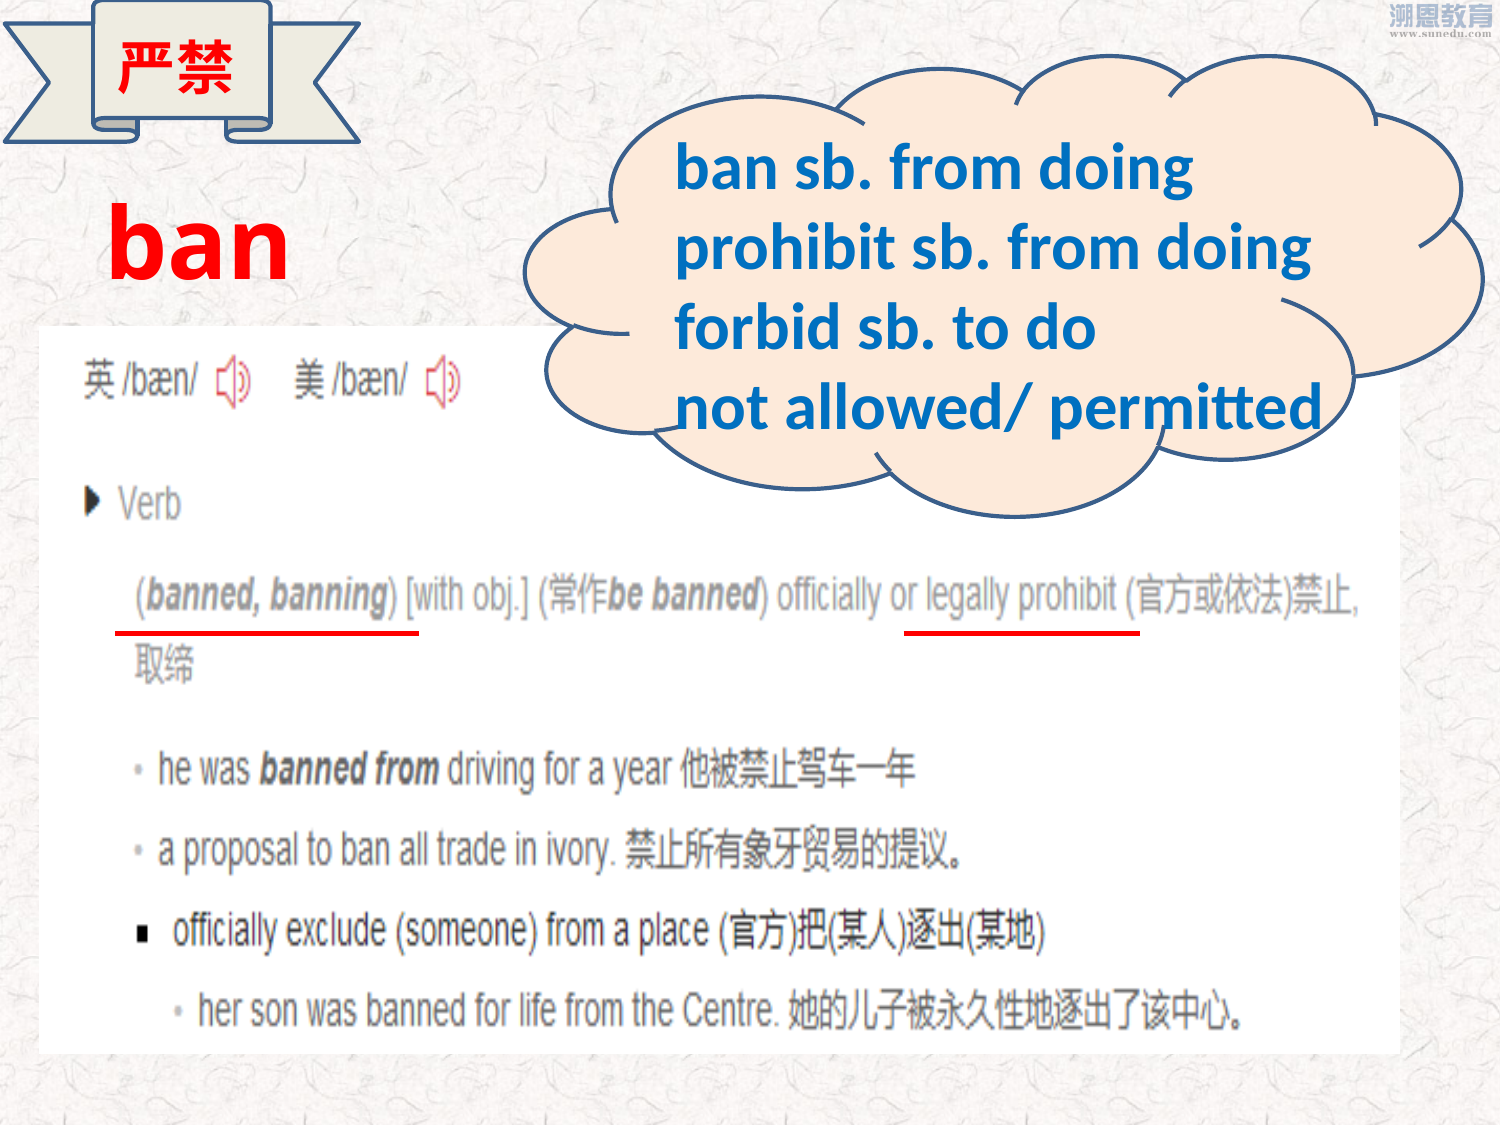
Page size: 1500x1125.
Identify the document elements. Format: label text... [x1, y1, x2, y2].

text_box [1447, 148, 1485, 346]
text_box [2, 0, 361, 144]
text_box ban [89, 172, 309, 308]
picture [0, 0, 1500, 1125]
text_box ban sb. from doing prohibit sb. from doing forbid sb. to do not allowed/ permitted [659, 115, 1447, 451]
text_box [522, 119, 659, 324]
text_box 严禁 [103, 23, 295, 109]
text_box [667, 53, 1389, 115]
